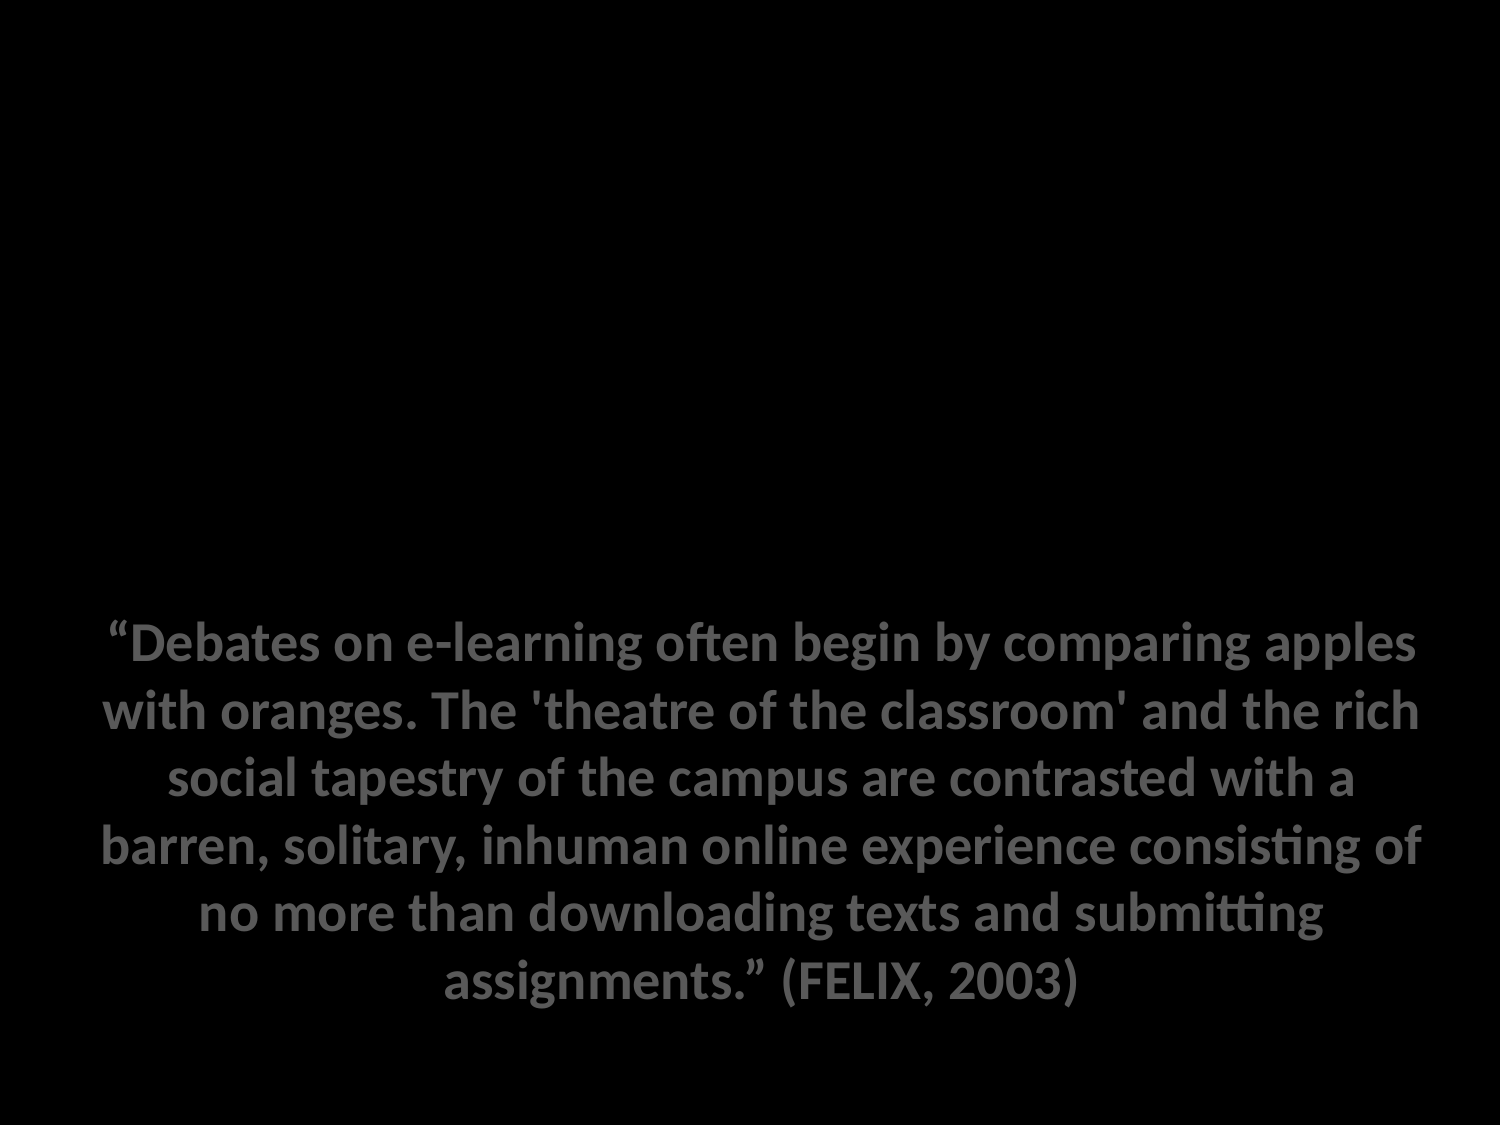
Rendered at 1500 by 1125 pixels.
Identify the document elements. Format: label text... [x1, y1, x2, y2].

subtitle “Debates on e-learning often begin by comparing apples with oranges. The 'theatre of the classroom' and the rich social tapestry of the campus are contrasted with a barren, solitary, inhuman online experience consisting of no more than downloading texts and submitting assignments.” (FELIX, 2003) [64, 597, 1459, 1071]
